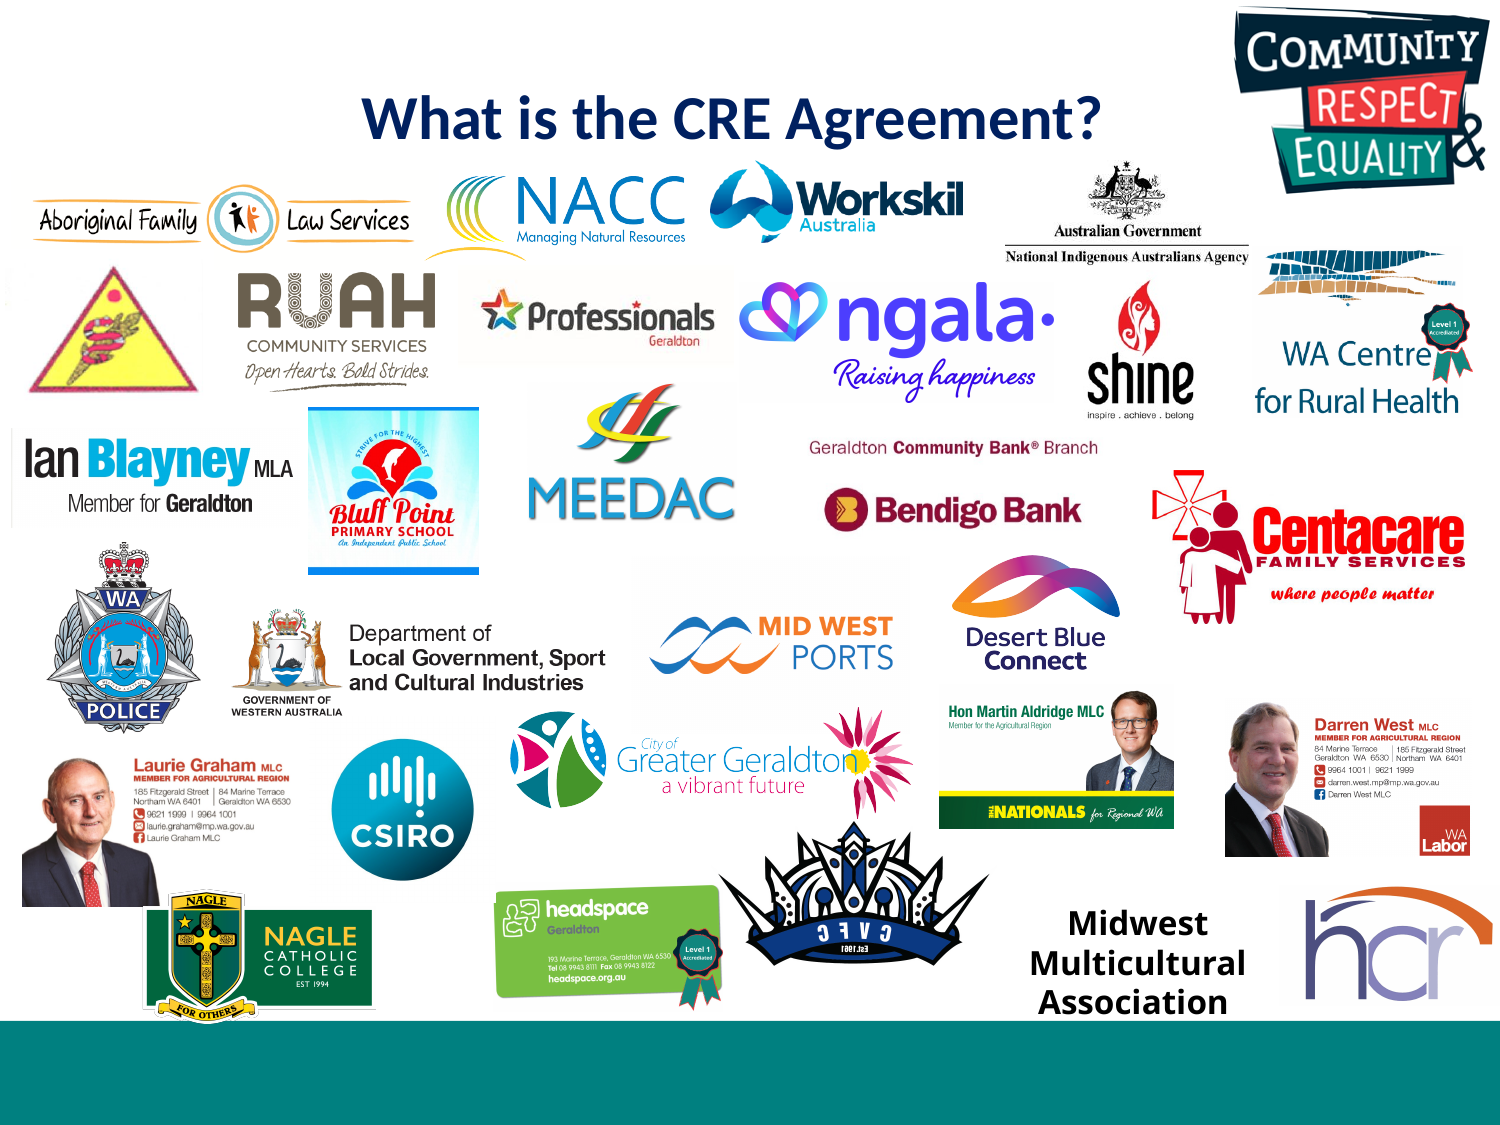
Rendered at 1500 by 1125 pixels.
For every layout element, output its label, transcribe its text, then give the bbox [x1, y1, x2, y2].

picture [1278, 885, 1500, 1006]
picture [5, 170, 737, 523]
picture [1152, 470, 1465, 624]
picture [237, 272, 435, 392]
text_box [0, 1020, 1500, 1125]
picture [308, 407, 479, 576]
title What is the CRE Agreement? [187, 75, 1229, 153]
picture [710, 160, 963, 243]
picture [1005, 5, 1491, 266]
picture [22, 270, 1204, 1026]
picture [1252, 246, 1475, 419]
picture [11, 428, 301, 529]
text_box Midwest Multicultural Association [963, 894, 1312, 1029]
picture [1225, 698, 1472, 857]
